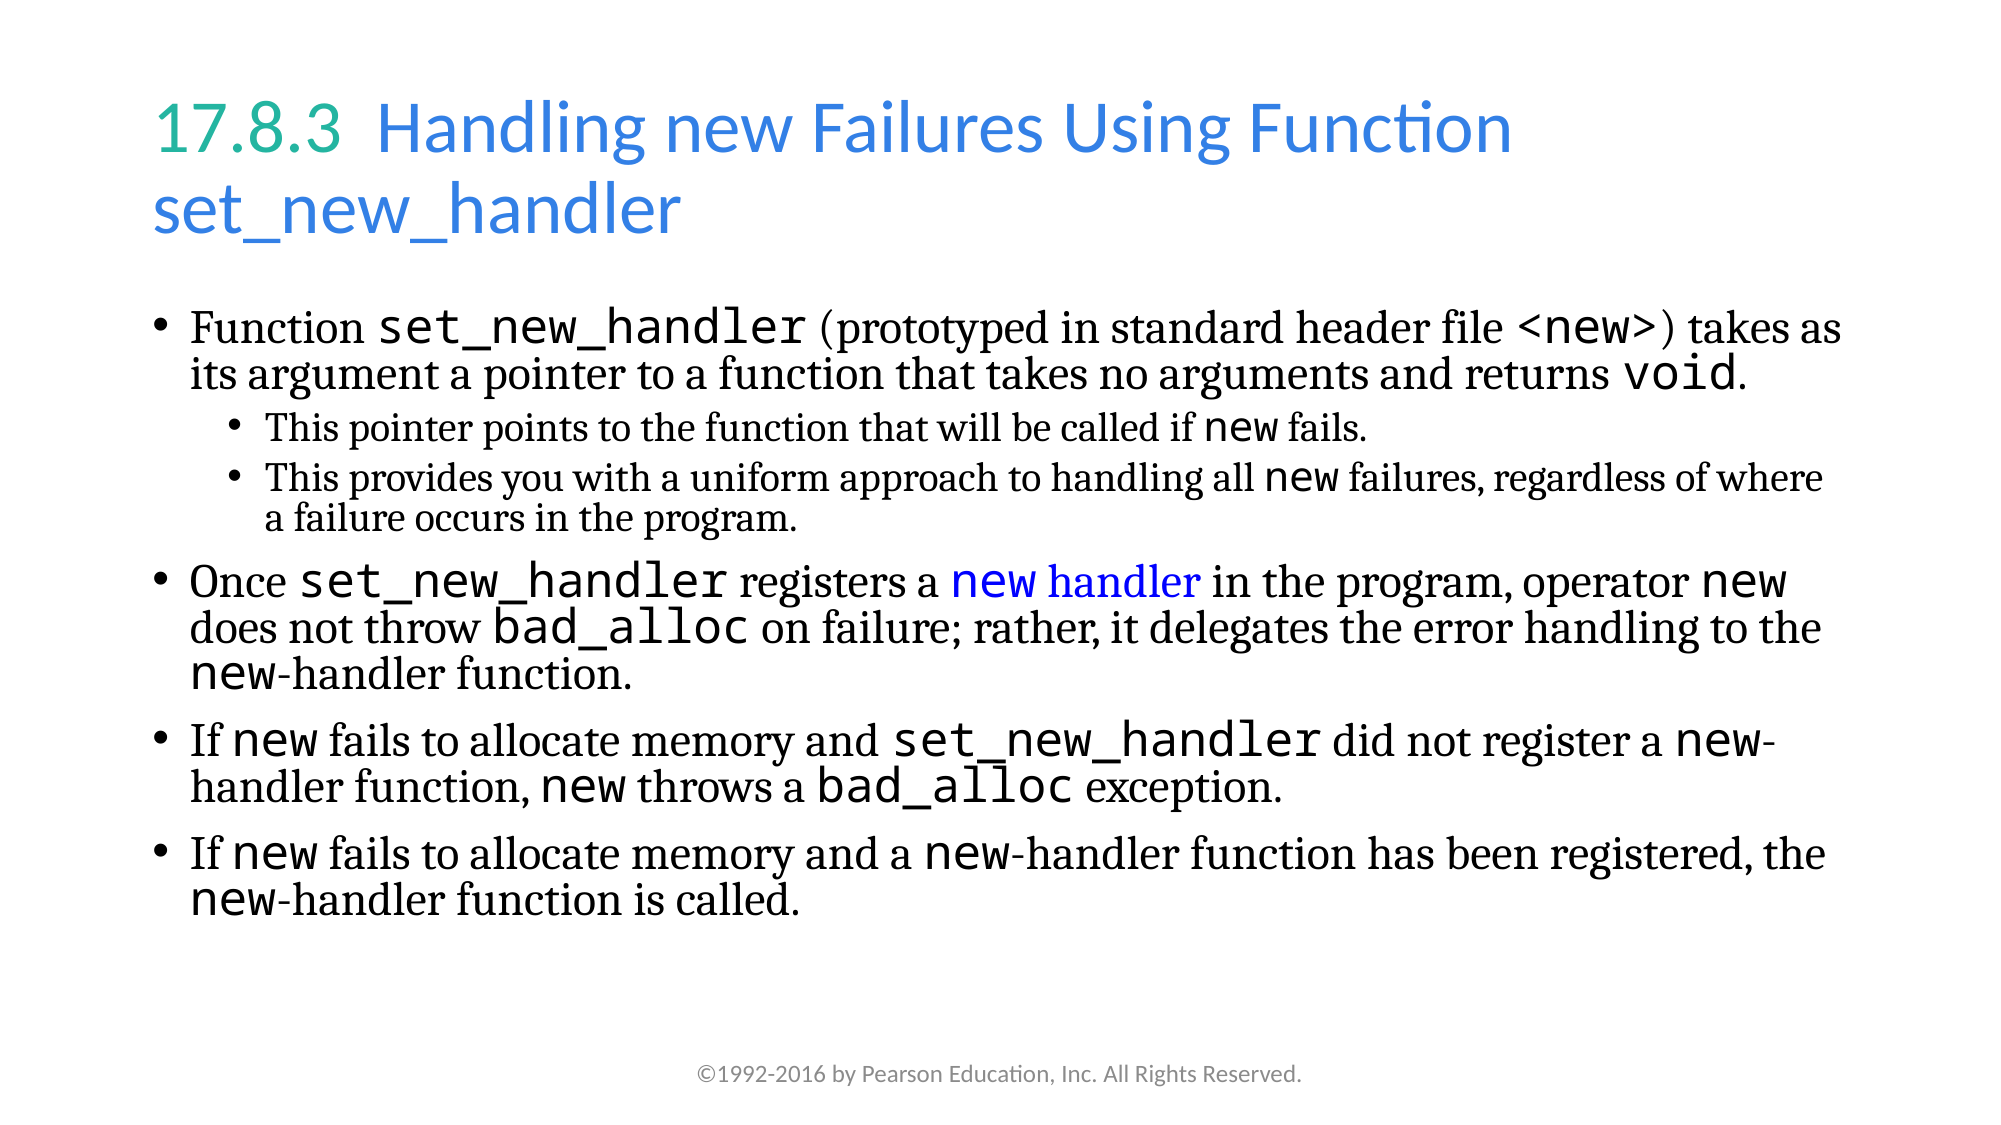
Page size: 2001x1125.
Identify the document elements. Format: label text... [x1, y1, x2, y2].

list Function set_new_handler (prototyped in standard header file <new>) takes as its argument a pointer to a function that takes no arguments and returns void. This pointer points to the function that will be called if new fails. This provides you with a uniform approach to handling all new failures, regardless of where a failure occurs in the program. Once set_new_handler registers a new handler in the program, operator new does not throw bad_alloc on failure; rather, it delegates the error handling to the new-handler function. If new fails to allocate memory and set_new_handler did not register a new-handler function, new throws a bad_alloc exception. If new fails to allocate memory and a new-handler function has been registered, the new-handler function is called. [137, 299, 1863, 1014]
title 17.8.3 Handling new Failures Using Function set_new_handler [137, 59, 1863, 278]
footer ©1992-2016 by Pearson Education, Inc. All Rights Reserved. [662, 1042, 1338, 1103]
